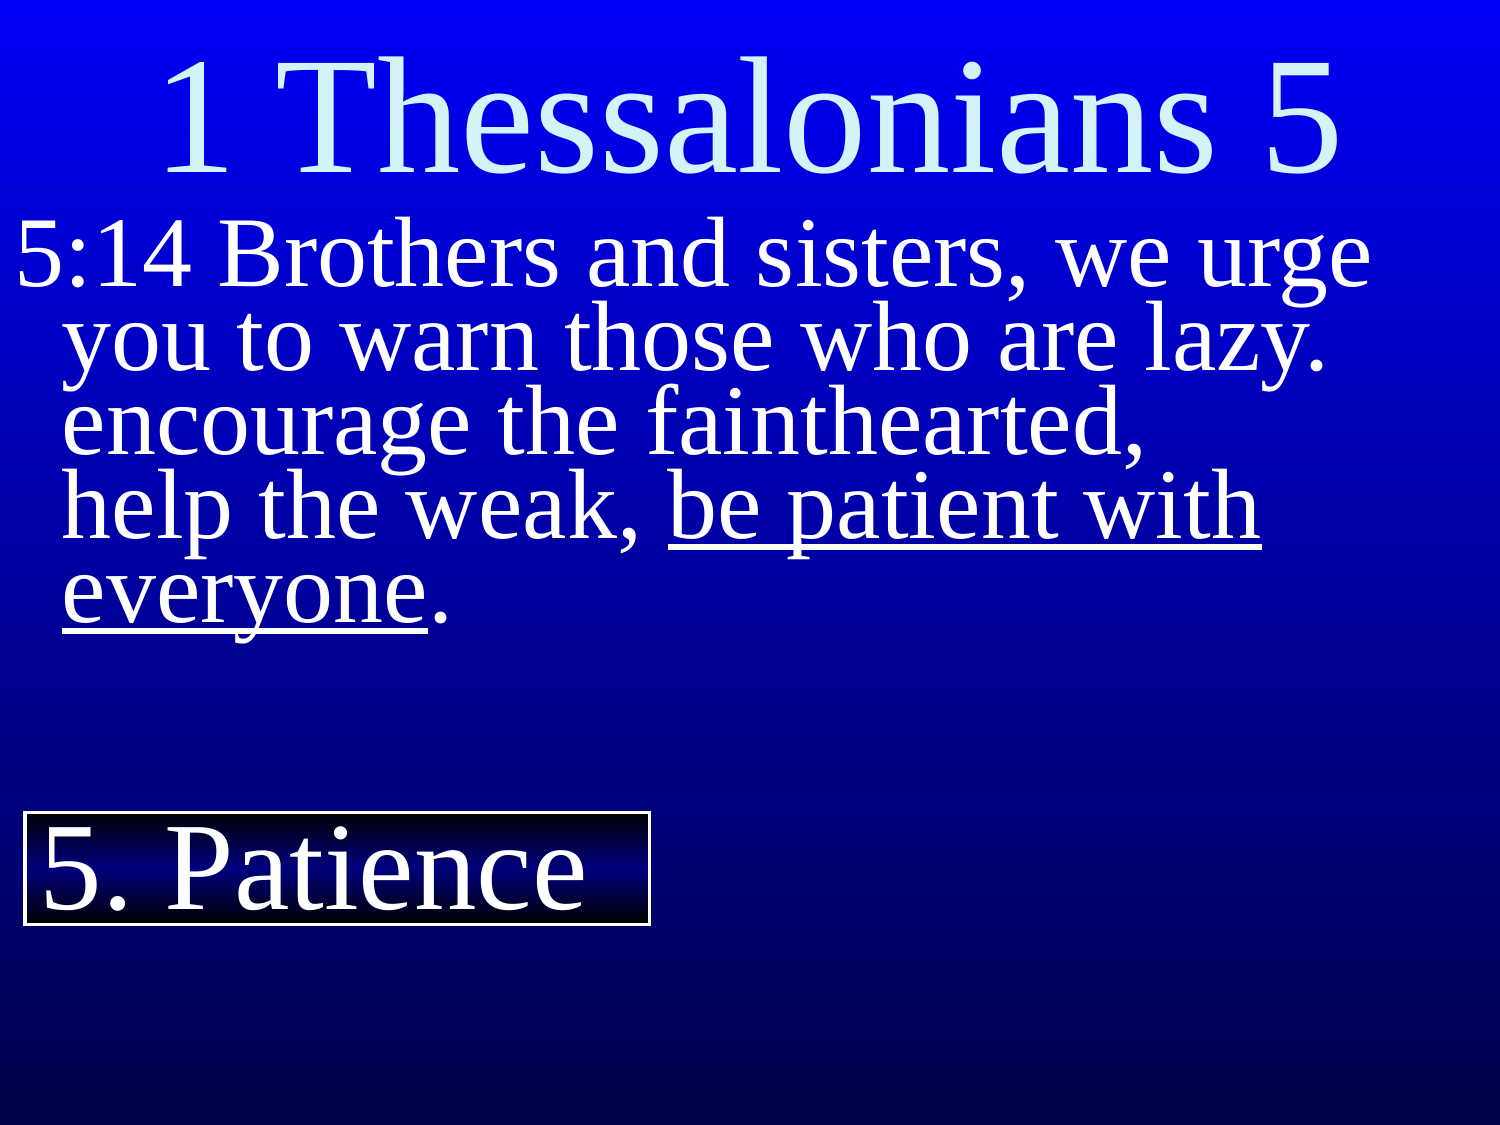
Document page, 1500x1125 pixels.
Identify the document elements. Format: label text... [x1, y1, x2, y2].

title 1 Thessalonians 5 [0, 0, 1500, 212]
text_box 5. Patience [24, 812, 650, 925]
list 5:14 Brothers and sisters, we urge you to warn those who are lazy. encourage ﻿﻿the fainthearted, help ﻿﻿the weak, be patient with everyone. [0, 212, 1500, 1013]
